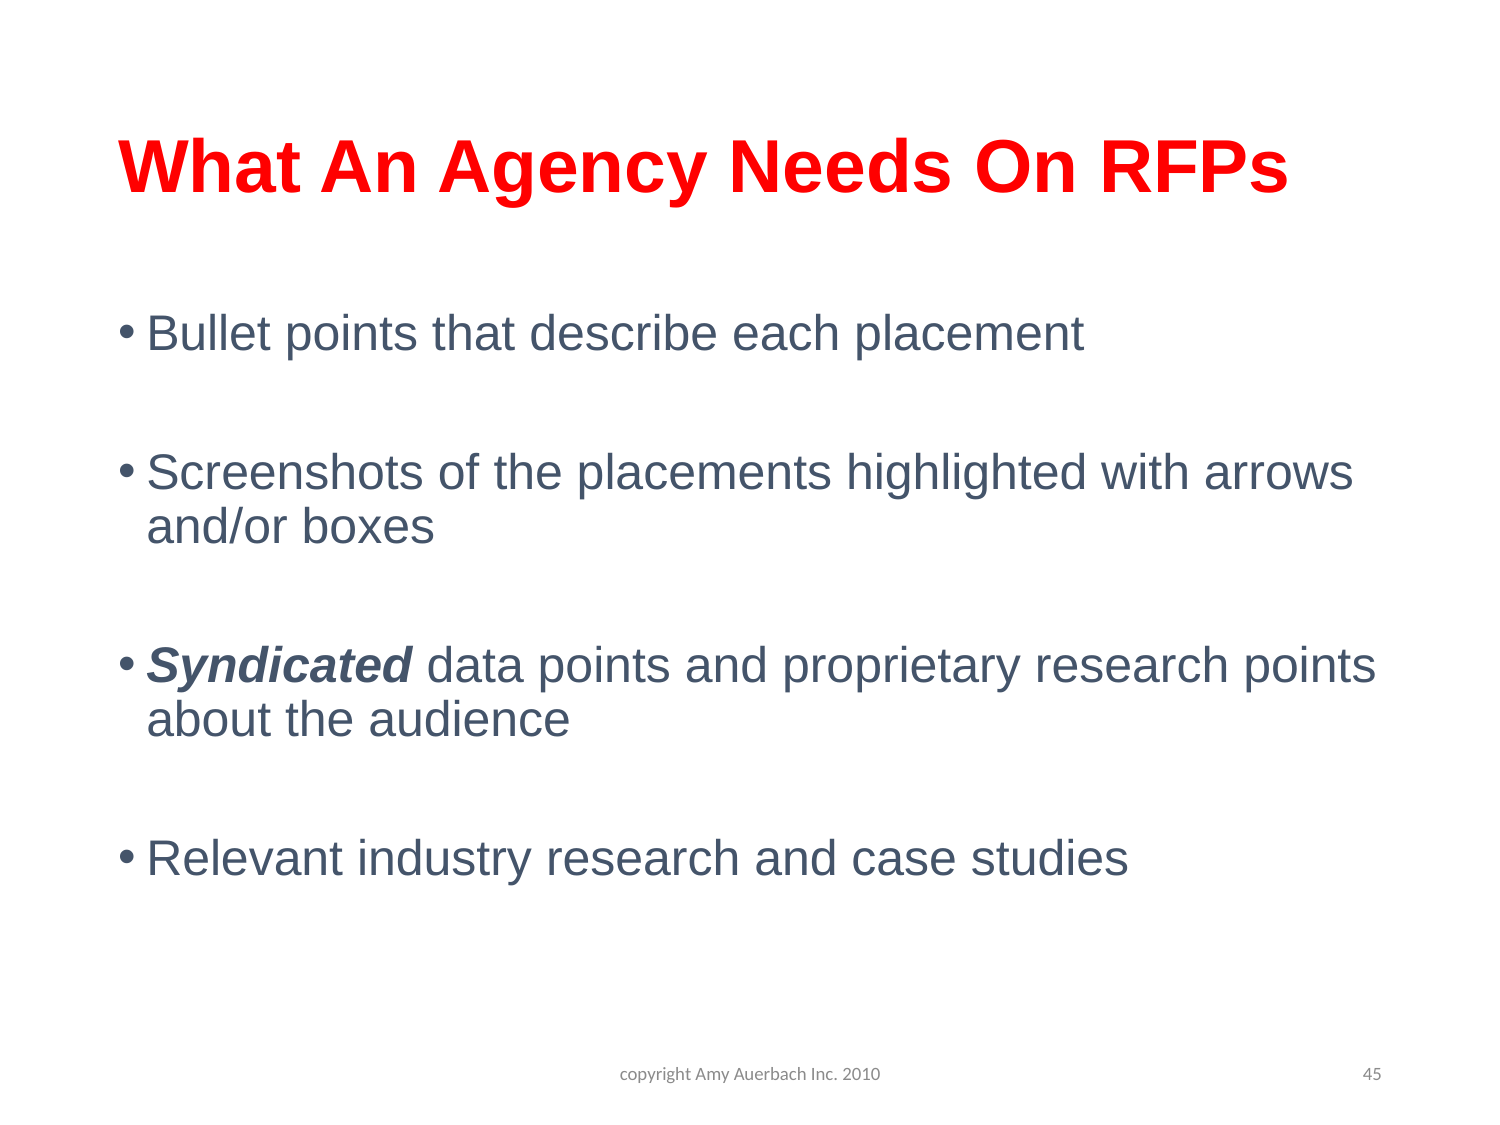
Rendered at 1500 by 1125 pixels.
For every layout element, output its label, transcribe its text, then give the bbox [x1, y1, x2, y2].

list Bullet points that describe each placement Screenshots of the placements highlighted with arrows and/or boxes Syndicated data points and proprietary research points about the audience Relevant industry research and case studies [103, 299, 1397, 1014]
title What An Agency Needs On RFPs [103, 59, 1397, 278]
footer copyright Amy Auerbach Inc. 2010 [496, 1042, 1004, 1103]
slide_number 45 [1059, 1042, 1397, 1103]
